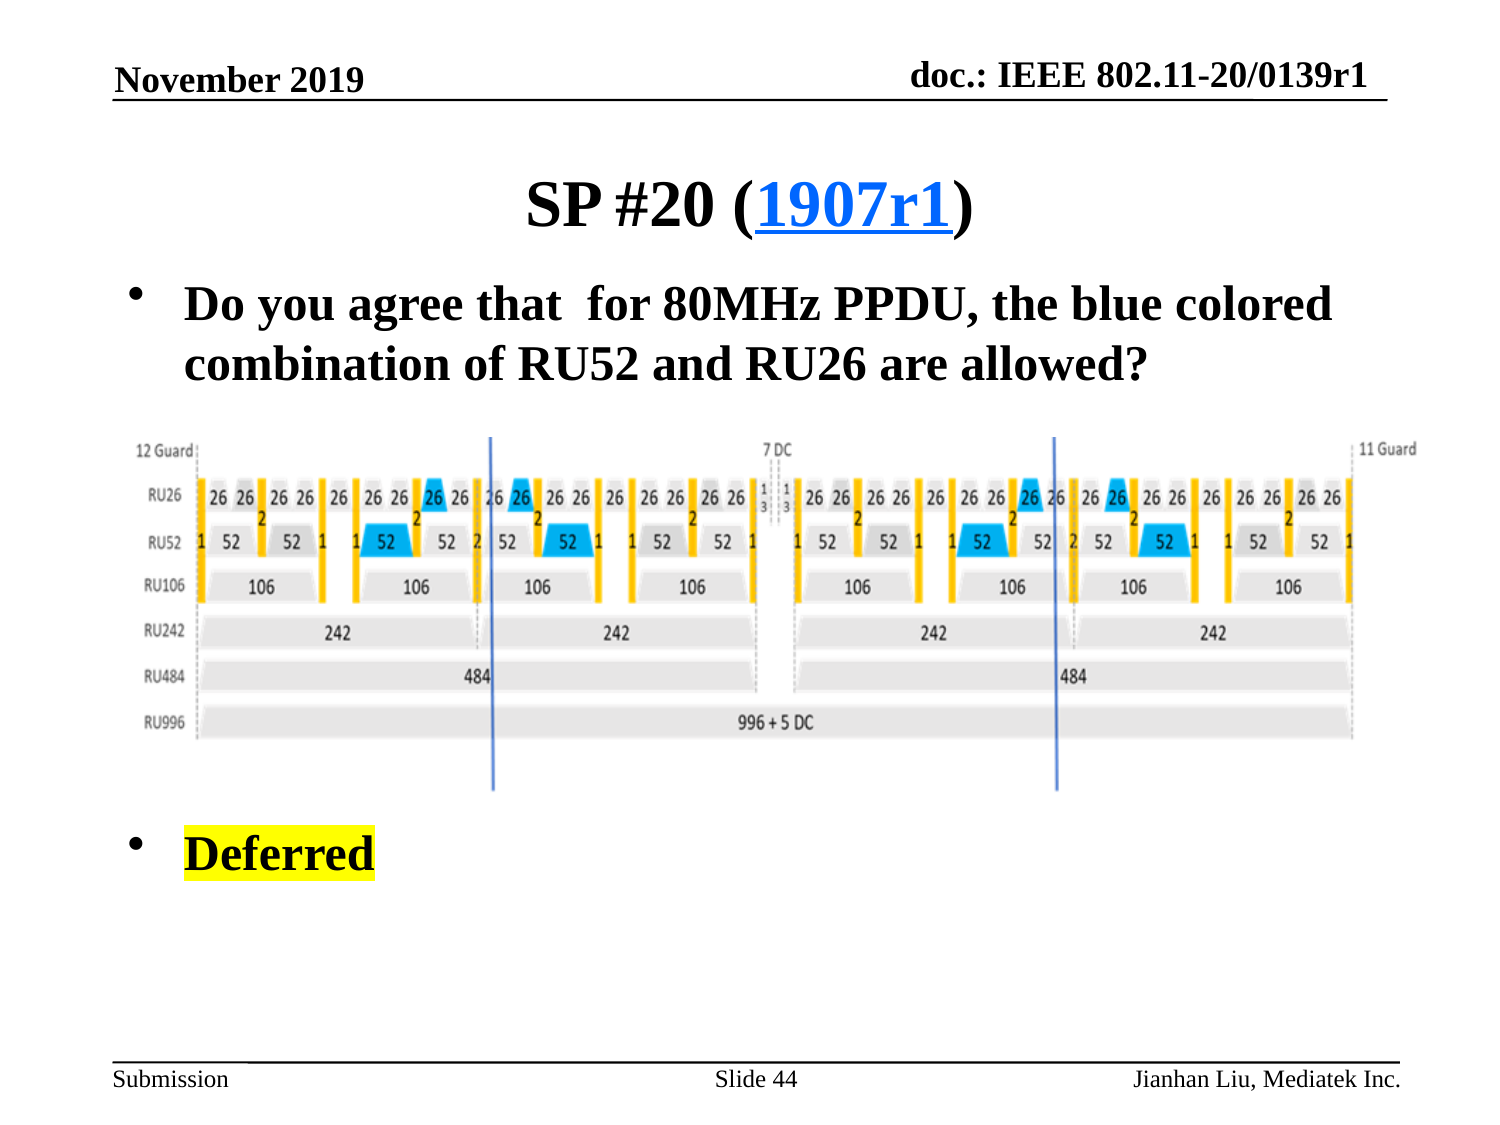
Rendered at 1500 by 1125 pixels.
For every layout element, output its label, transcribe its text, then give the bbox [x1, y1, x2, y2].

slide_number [114, 54, 368, 101]
title SP #20 (1907r1) [112, 112, 1388, 262]
slide_number Slide 44 [712, 1061, 800, 1093]
footer Jianhan Liu, Mediatek Inc. [1129, 1061, 1402, 1125]
picture [124, 437, 1426, 803]
list Do you agree that for 80MHz PPDU, the blue colored combination of RU52 and RU26 are allowed? Deferred [112, 262, 1388, 488]
